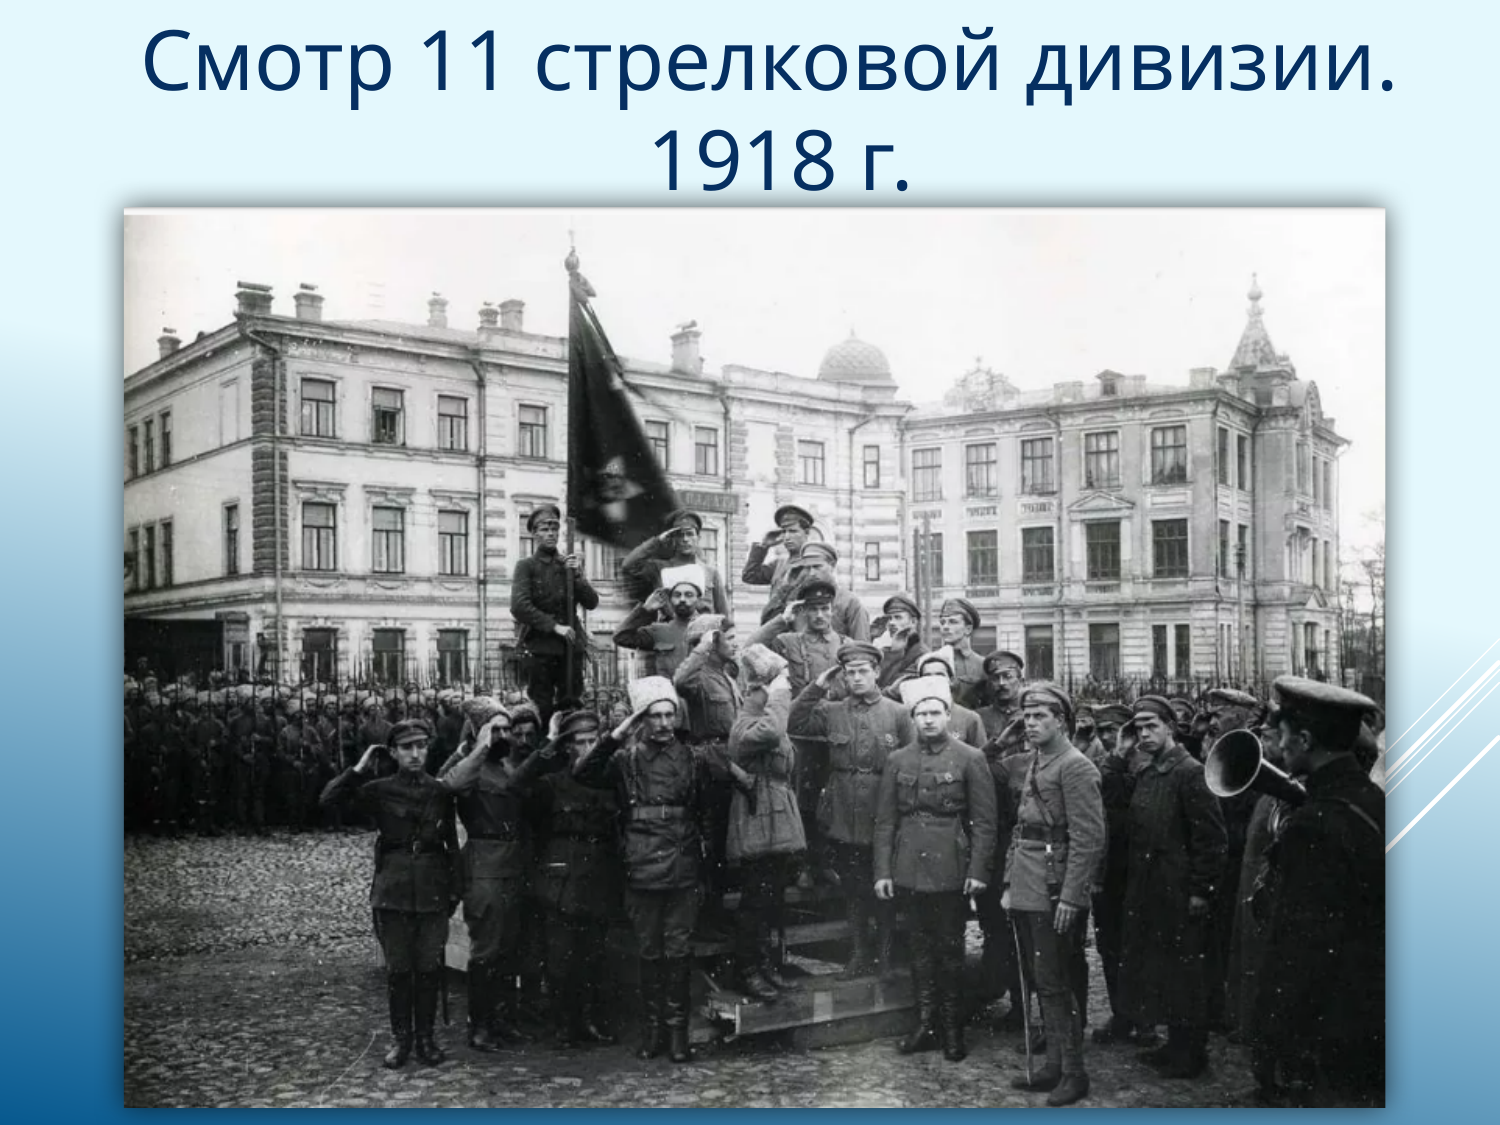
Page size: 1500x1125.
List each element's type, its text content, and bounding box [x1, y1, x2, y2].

picture [123, 207, 1386, 1108]
text_box Смотр 11 стрелковой дивизии. 1918 г. [125, 0, 1436, 215]
